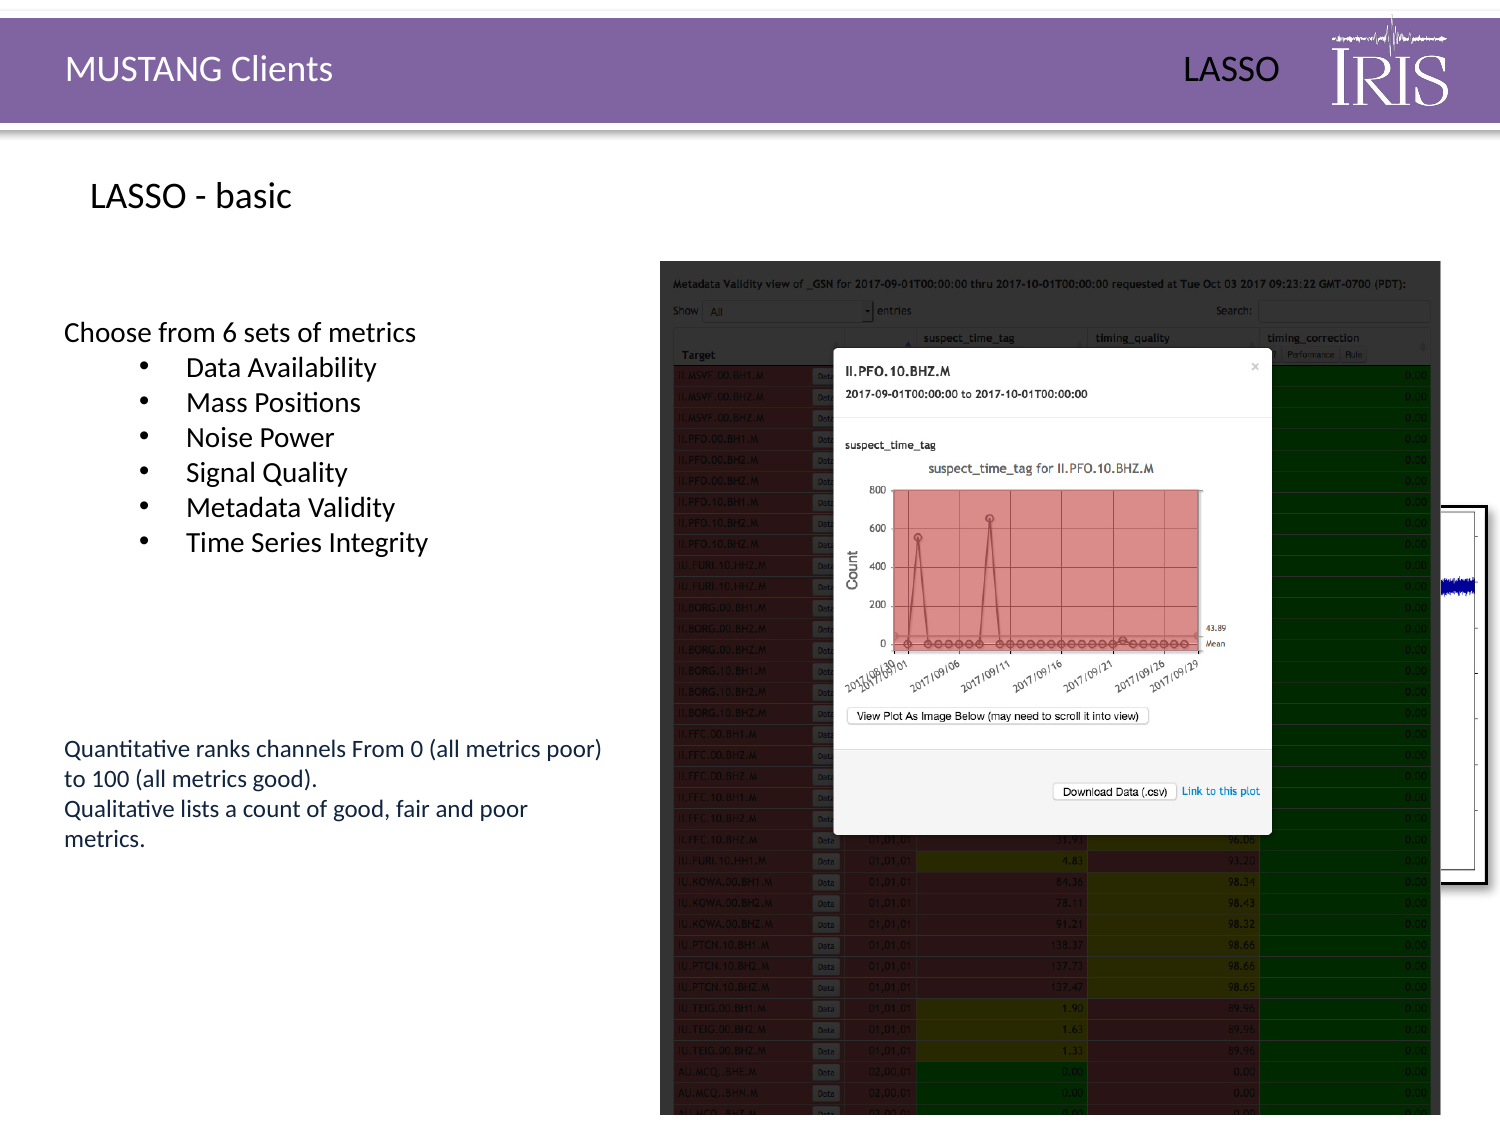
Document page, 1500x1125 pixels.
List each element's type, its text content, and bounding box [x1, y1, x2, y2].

text_box Choose from 6 sets of metrics Data Availability Mass Positions Noise Power Signal Quality Metadata Validity Time Series Integrity Quantitative ranks channels From 0 (all metrics poor) to 100 (all metrics good). Qualitative lists a count of good, fair and poor metrics. [49, 305, 631, 895]
text_box [0, 11, 1500, 130]
picture [658, 260, 1485, 1115]
text_box MUSTANG Clients [50, 36, 433, 97]
title LASSO - basic [75, 154, 347, 233]
picture [1331, 14, 1449, 107]
text_box LASSO [1168, 36, 1295, 97]
